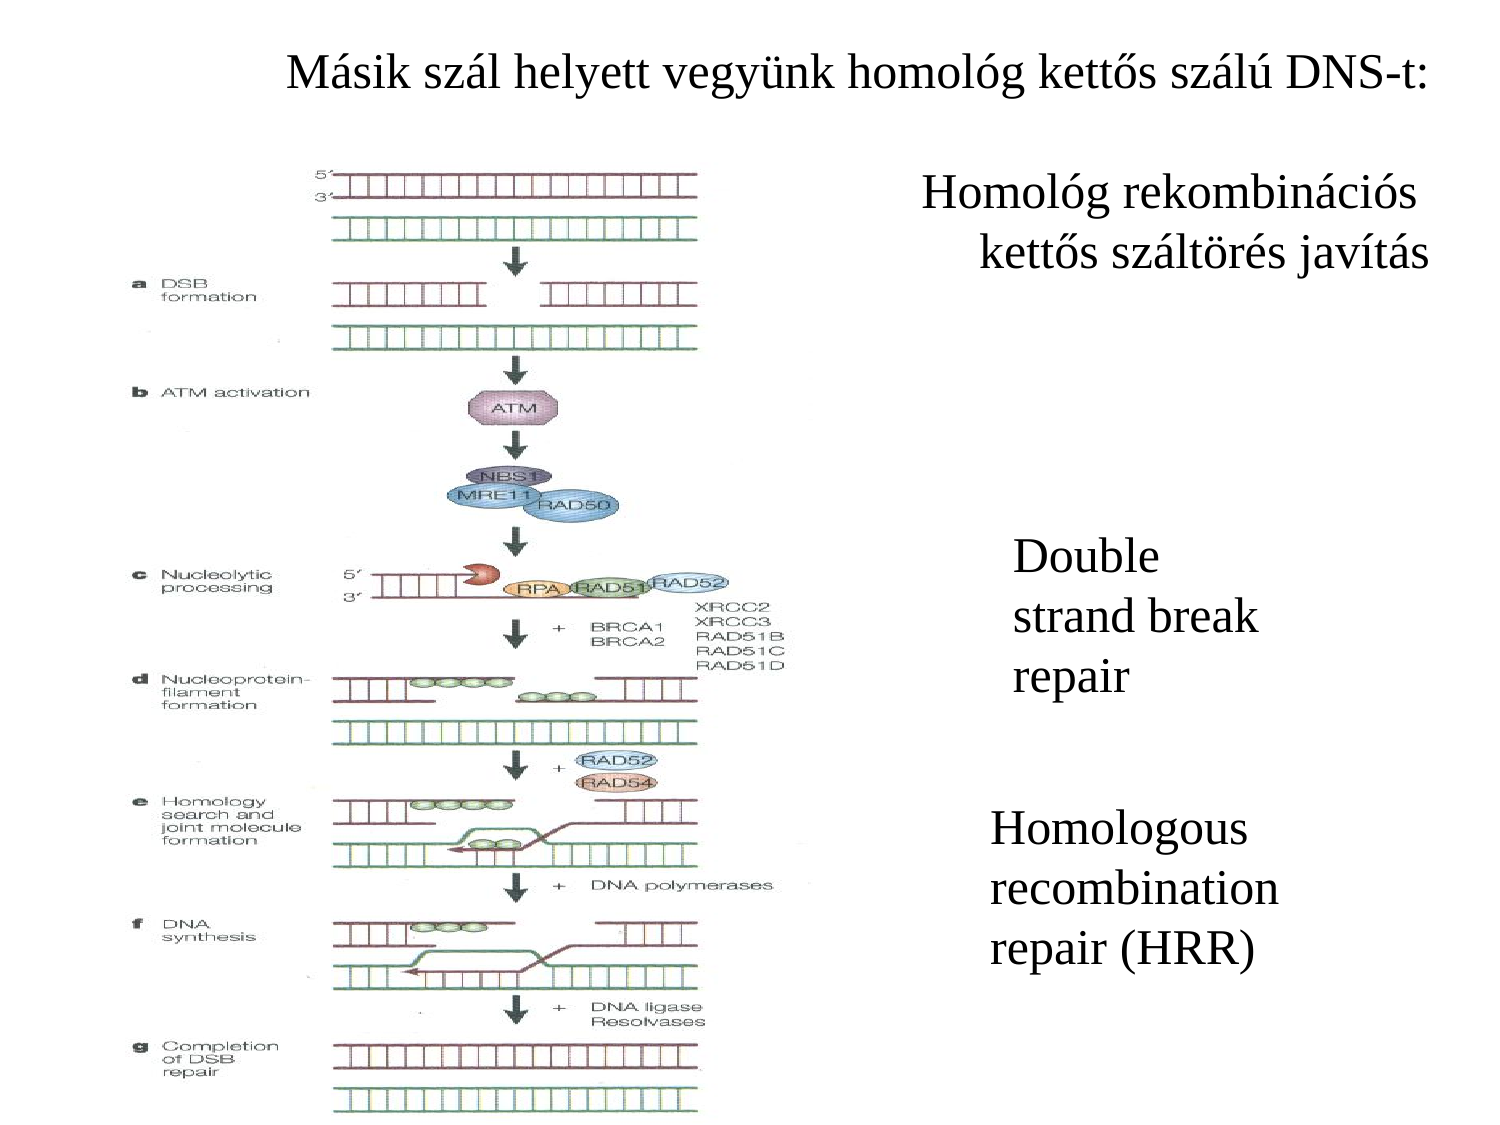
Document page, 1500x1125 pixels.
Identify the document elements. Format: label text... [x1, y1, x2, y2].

text_box Másik szál helyett vegyünk homológ kettős szálú DNS-t: Homológ rekombinációs kettős száltörés javítás [270, 30, 1446, 286]
picture [100, 149, 813, 1125]
text_box Double strand break repair [998, 515, 1299, 711]
text_box Homologous recombination repair (HRR) [975, 786, 1308, 982]
